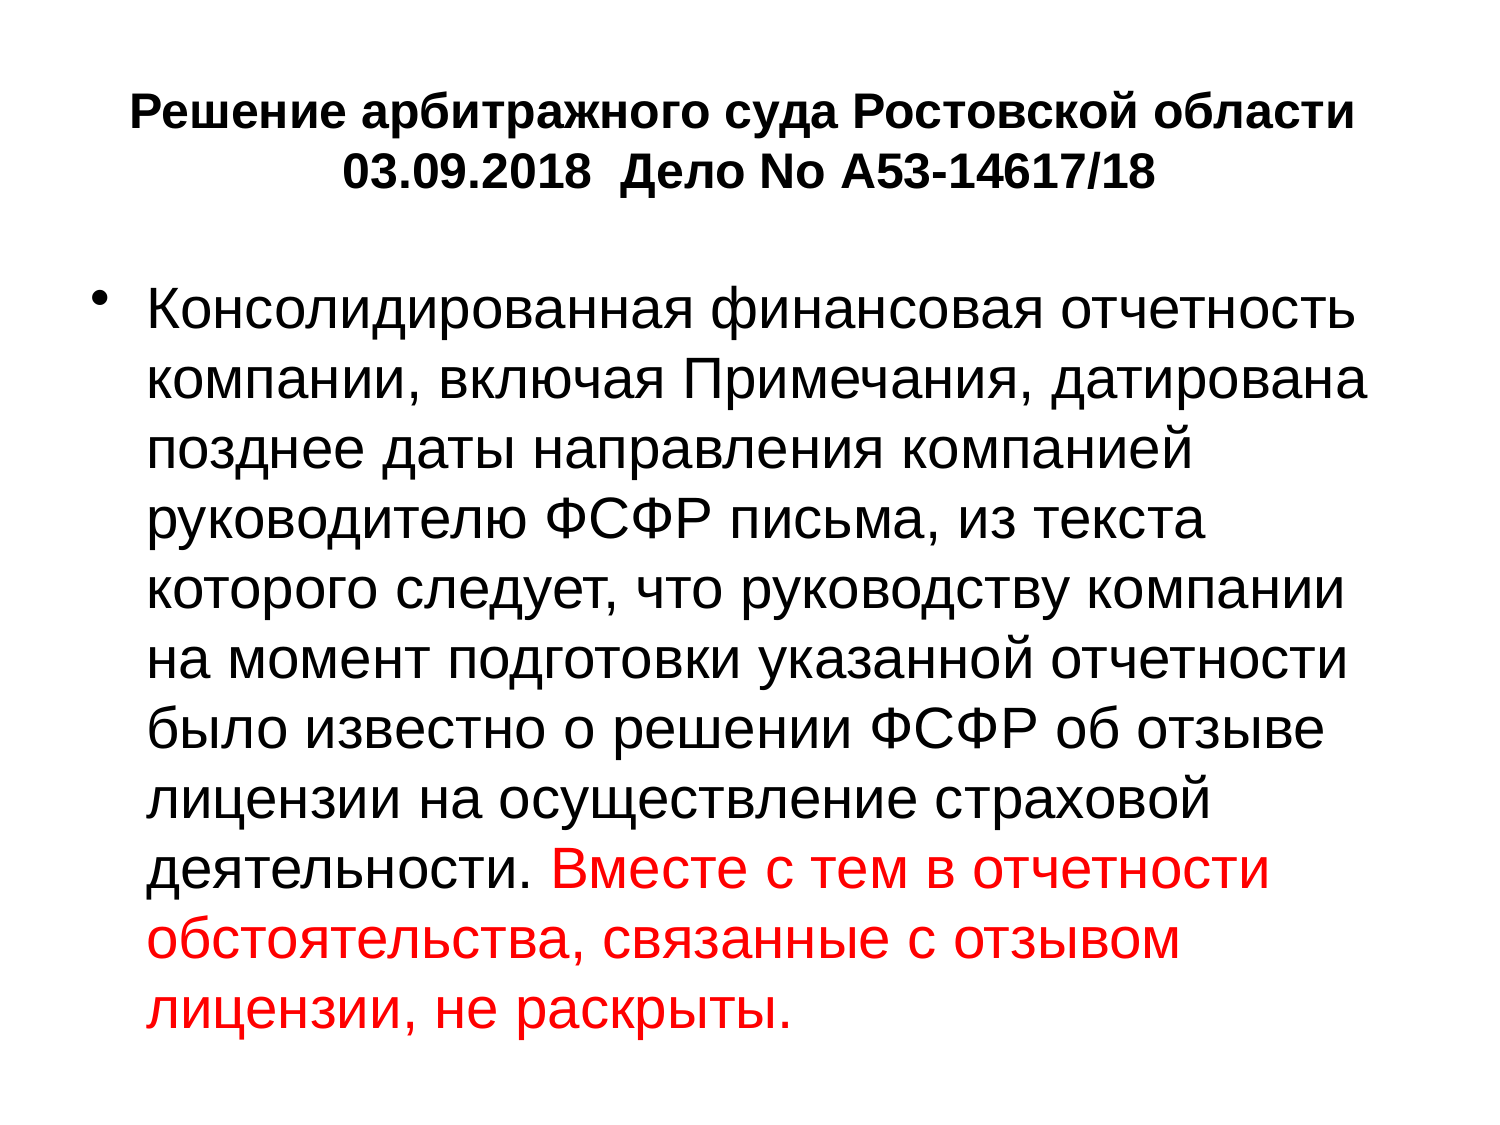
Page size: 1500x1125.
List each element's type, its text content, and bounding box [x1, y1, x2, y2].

title Решение арбитражного суда Ростовской области 03.09.2018 Дело No А53-14617/18 [74, 44, 1426, 233]
list Консолидированная финансовая отчетность компании, включая Примечания, датирована позднее даты направления компанией руководителю ФСФР письма, из текста которого следует, что руководству компании на момент подготовки указанной отчетности было известно о решении ФСФР об отзыве лицензии на осуществление страховой деятельности. Вместе с тем в отчетности обстоятельства, связанные с отзывом лицензии, не раскрыты. [74, 262, 1426, 1006]
